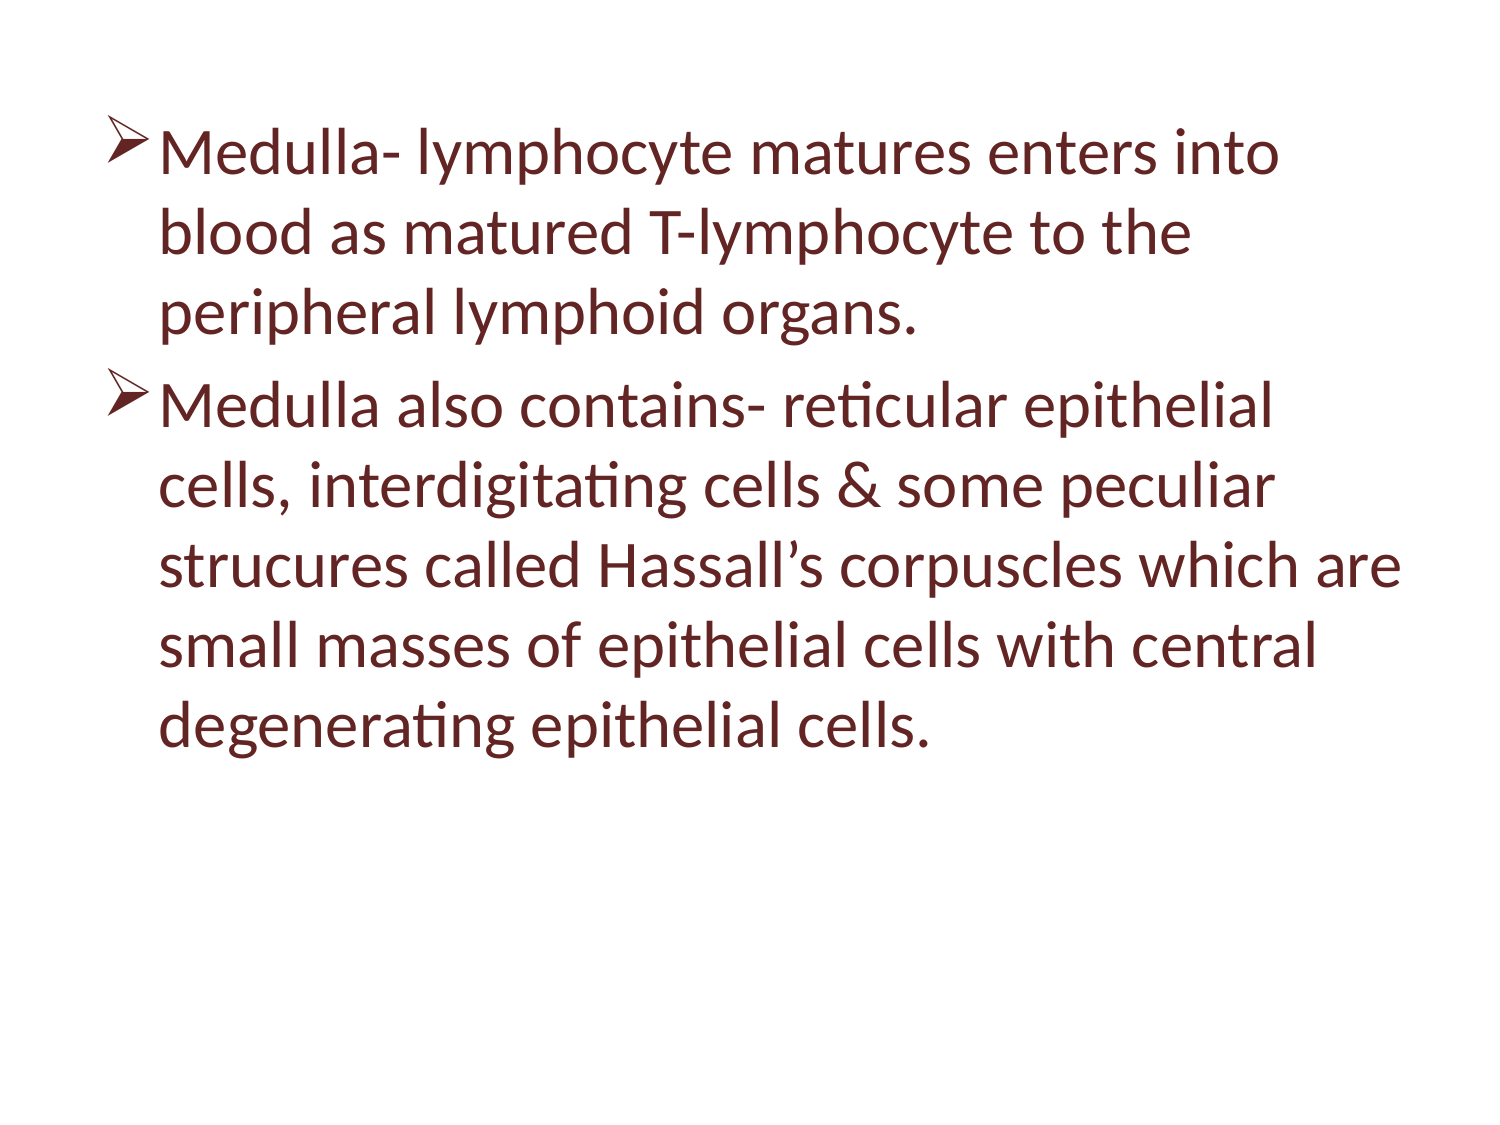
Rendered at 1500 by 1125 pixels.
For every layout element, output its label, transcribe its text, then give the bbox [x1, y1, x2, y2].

list Medulla- lymphocyte matures enters into blood as matured T-lymphocyte to the peripheral lymphoid organs. Medulla also contains- reticular epithelial cells, interdigitating cells & some peculiar strucures called Hassall’s corpuscles which are small masses of epithelial cells with central degenerating epithelial cells. [87, 99, 1438, 1005]
